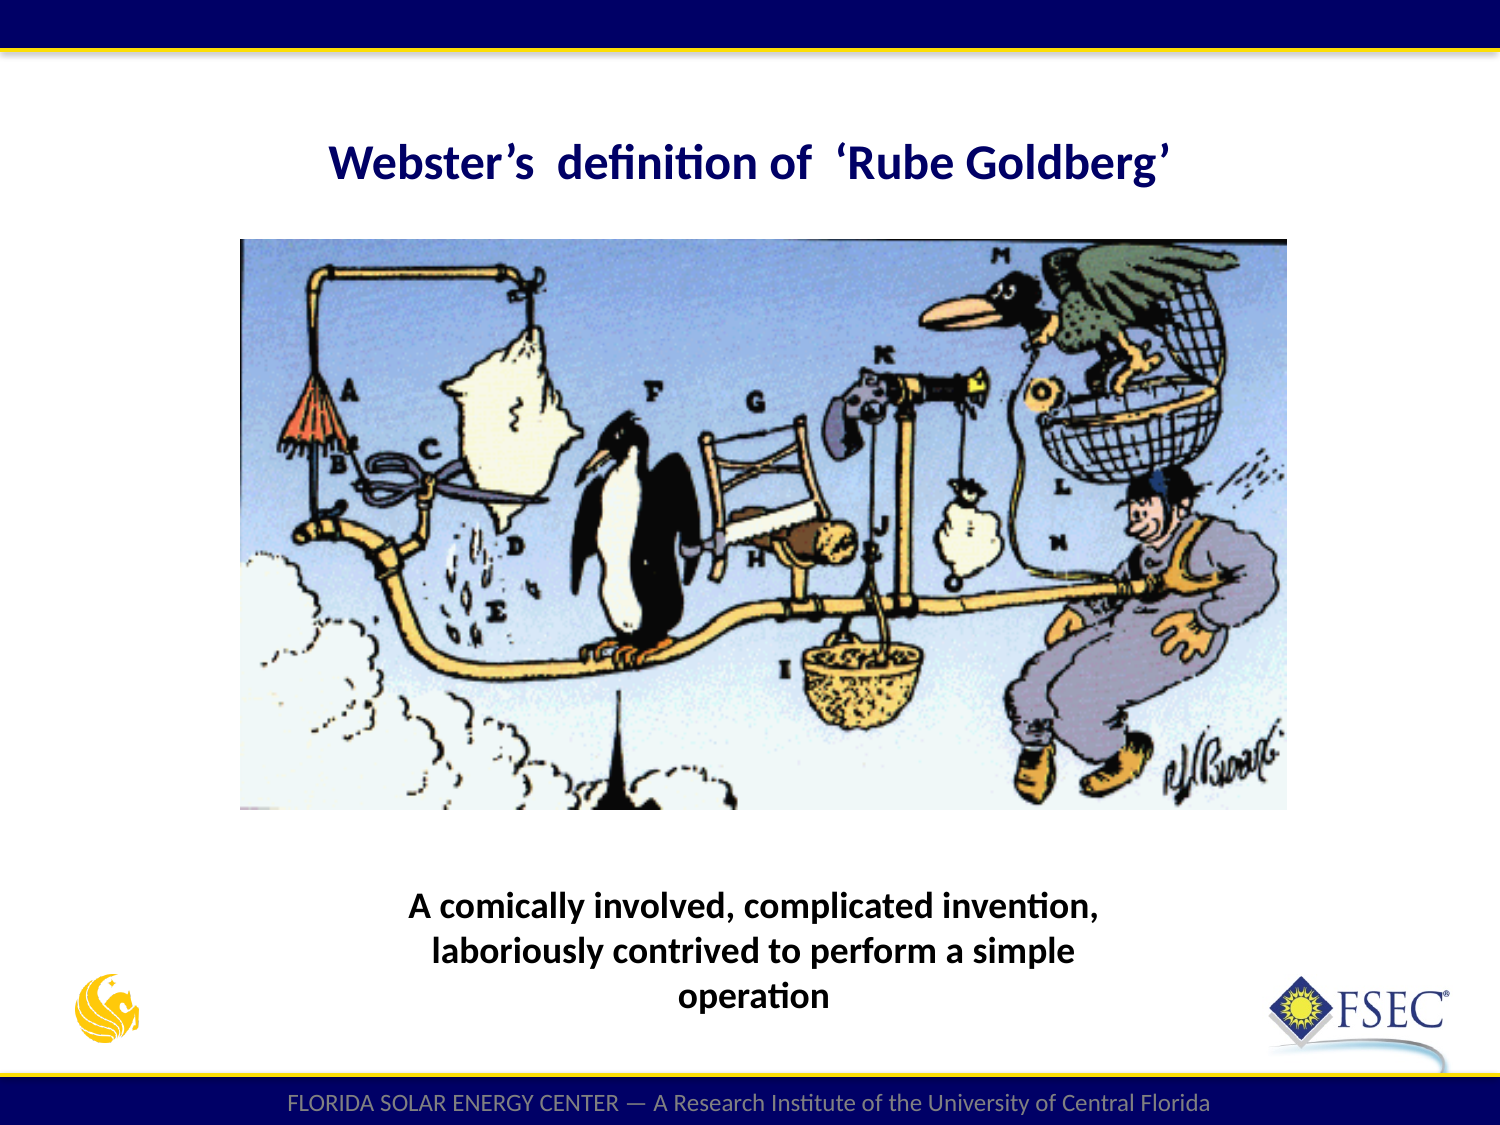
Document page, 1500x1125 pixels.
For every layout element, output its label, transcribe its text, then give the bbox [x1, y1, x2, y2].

title Webster’s definition of ‘Rube Goldberg’ [75, 45, 1425, 275]
text_box A comically involved, complicated invention, laboriously contrived to perform a simple operation [366, 874, 1142, 1024]
picture [1262, 974, 1453, 1073]
picture [239, 239, 1288, 811]
picture [75, 974, 139, 1043]
